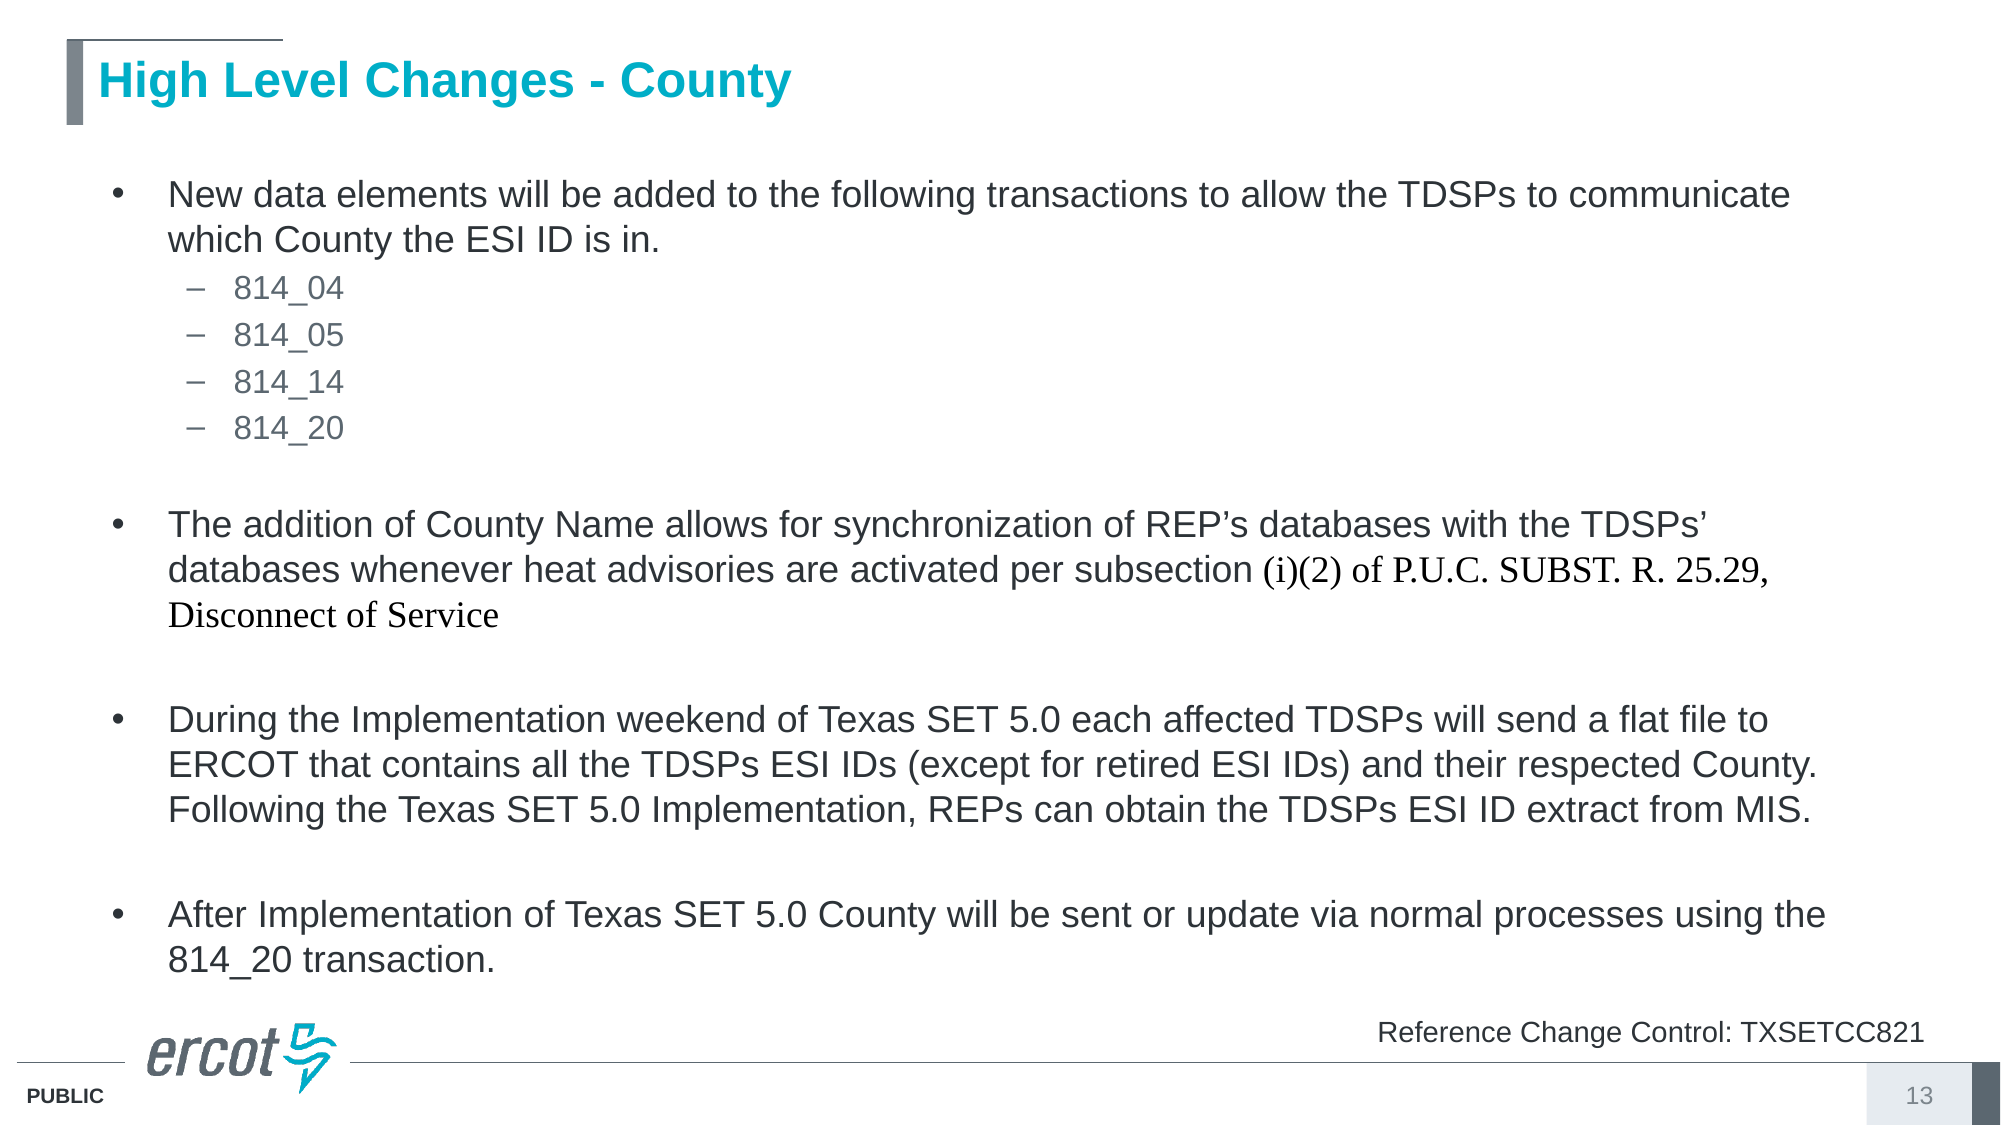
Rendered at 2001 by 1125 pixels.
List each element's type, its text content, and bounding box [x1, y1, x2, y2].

text_box Reference Change Control: TXSETCC821 [1362, 1006, 1959, 1056]
slide_number 13 [1866, 1076, 1973, 1113]
list New data elements will be added to the following transactions to allow the TDSPs to communicate which County the ESI ID is in. 814_04 814_05 814_14 814_20 The addition of County Name allows for synchronization of REP’s databases with the TDSPs’ databases whenever heat advisories are activated per subsection (i)(2) of P.U.C. SUBST. R. 25.29, Disconnect of Service During the Implementation weekend of Texas SET 5.0 each affected TDSPs will send a flat file to ERCOT that contains all the TDSPs ESI IDs (except for retired ESI IDs) and their respected County. Following the Texas SET 5.0 Implementation, REPs can obtain the TDSPs ESI ID extract from MIS. After Implementation of Texas SET 5.0 County will be sent or update via normal processes using the 814_20 transaction. [66, 125, 1934, 992]
title High Level Changes - County [83, 39, 1934, 125]
picture [143, 1019, 340, 1096]
